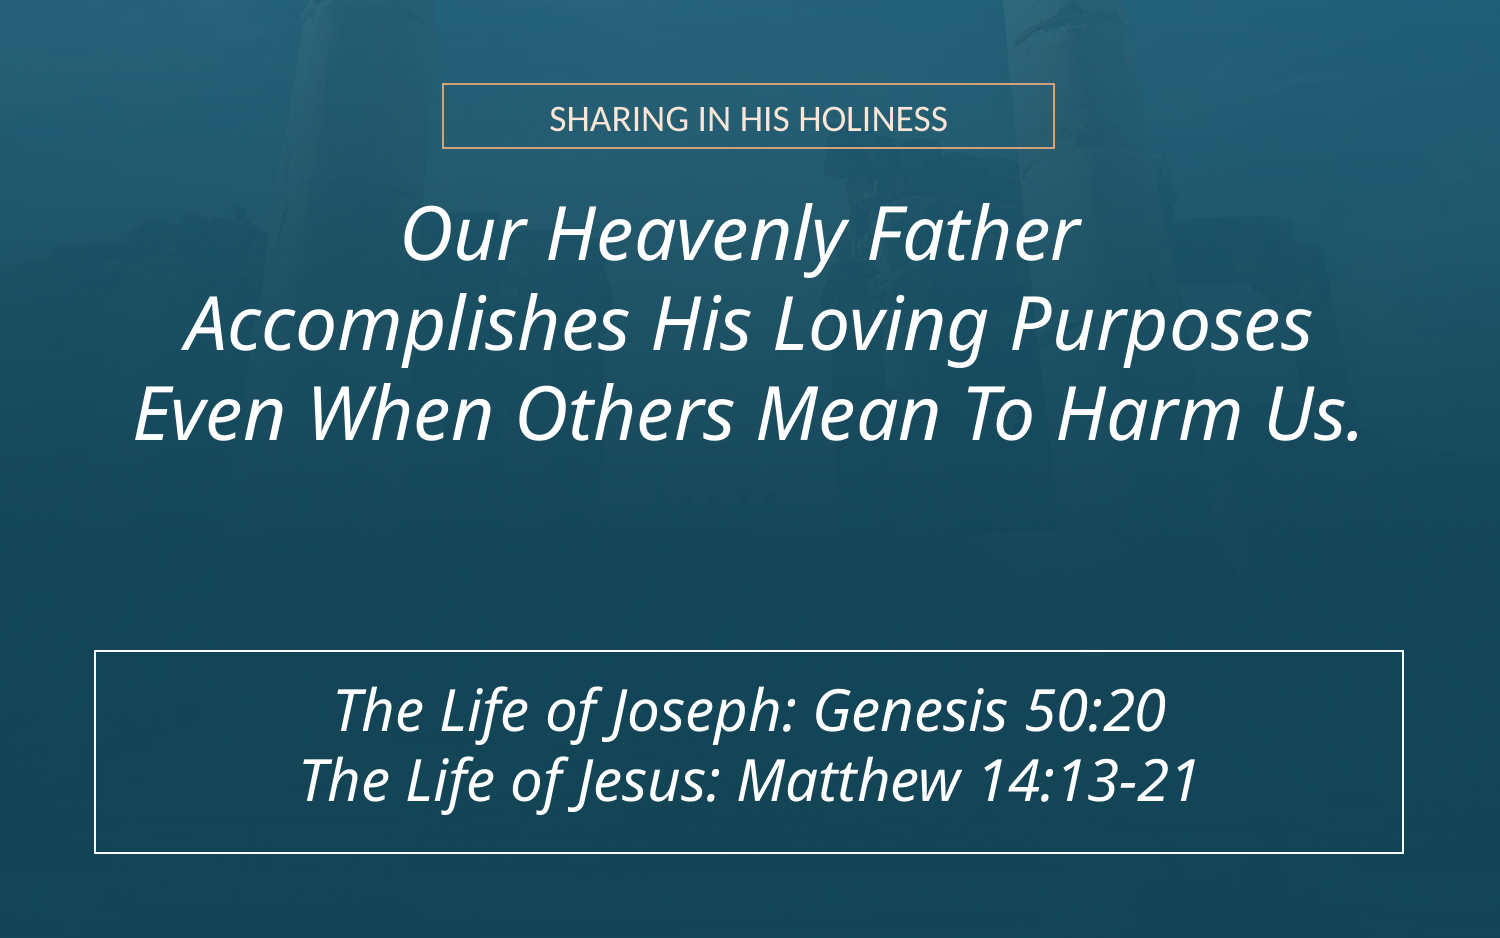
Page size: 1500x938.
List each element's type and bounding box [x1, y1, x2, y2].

picture [0, 0, 1500, 938]
text_box [95, 650, 1403, 854]
